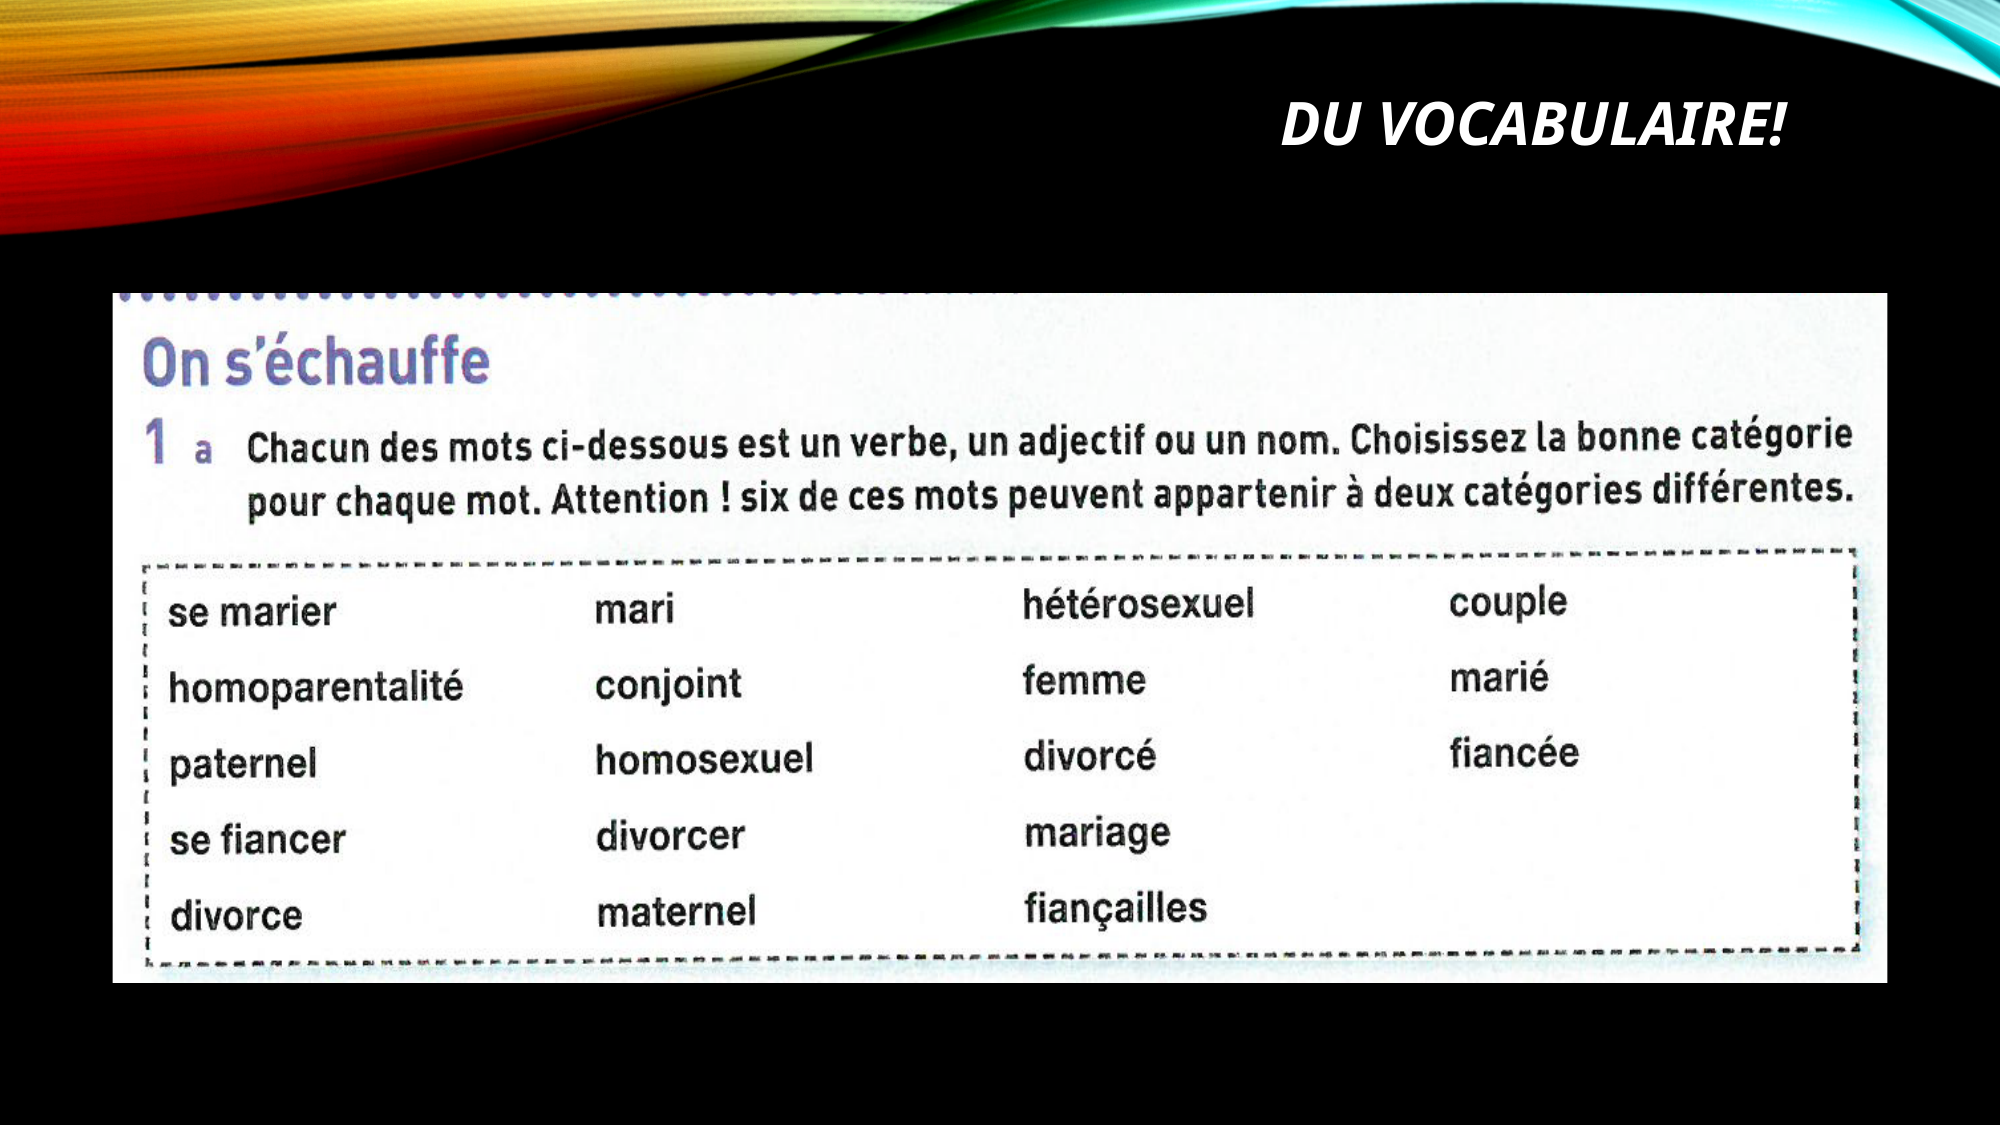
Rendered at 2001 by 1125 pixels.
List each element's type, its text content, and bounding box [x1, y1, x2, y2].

title Du vocabulaire! [389, 86, 1803, 167]
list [112, 292, 1888, 983]
picture [0, 0, 2000, 237]
